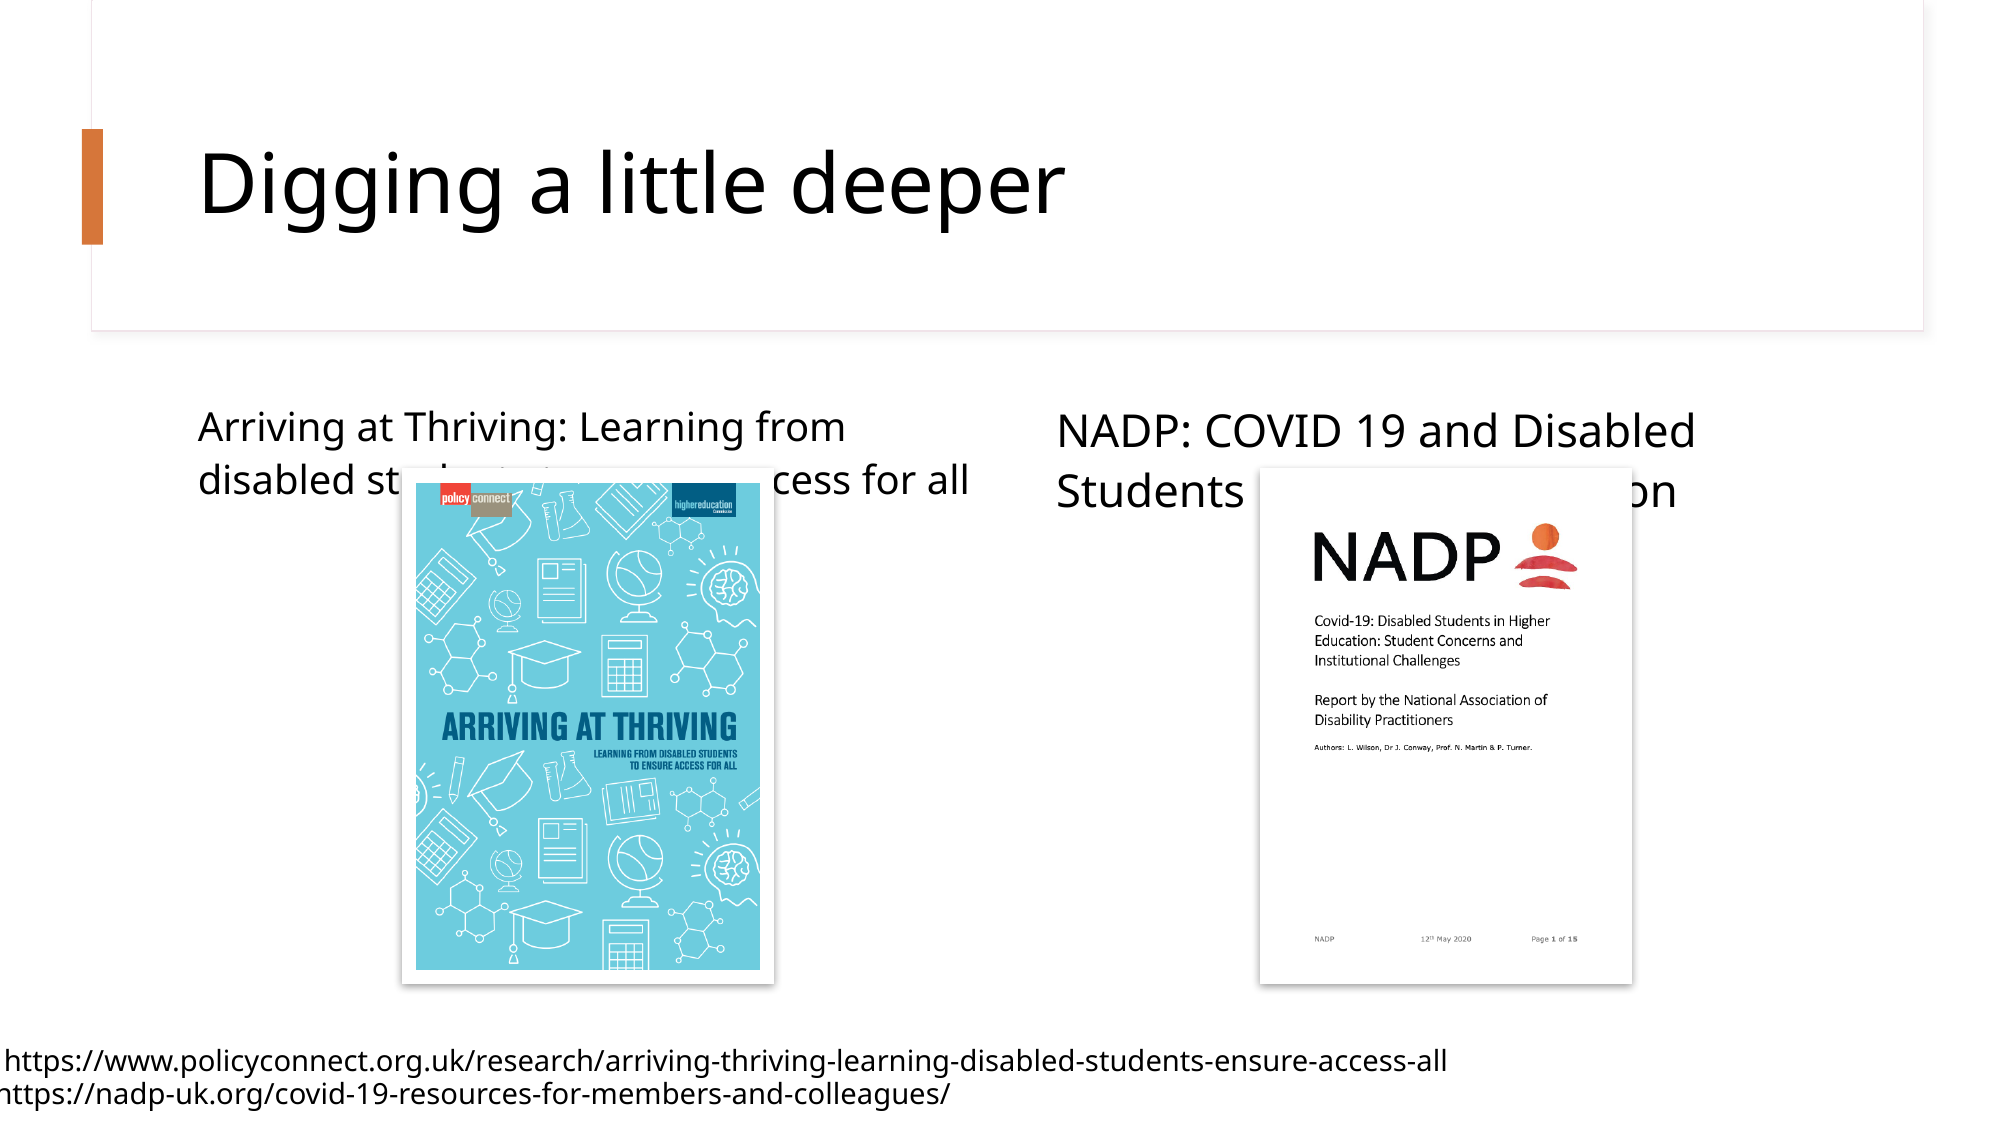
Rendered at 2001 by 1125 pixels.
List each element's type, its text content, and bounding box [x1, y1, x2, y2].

text_box https://www.policyconnect.org.uk/research/arriving-thriving-learning-disabled-students-ensure-access-all [0, 1034, 1464, 1085]
list NADP: COVID 19 and Disabled Students in Higher Education [1041, 389, 1851, 525]
list Arriving at Thriving: Learning from disabled students to ensure access for all [183, 389, 993, 525]
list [416, 482, 760, 970]
text_box https://nadp-uk.org/covid-19-resources-for-members-and-colleagues/ [0, 1085, 967, 1118]
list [1274, 482, 1618, 970]
title Digging a little deeper [183, 90, 1851, 284]
